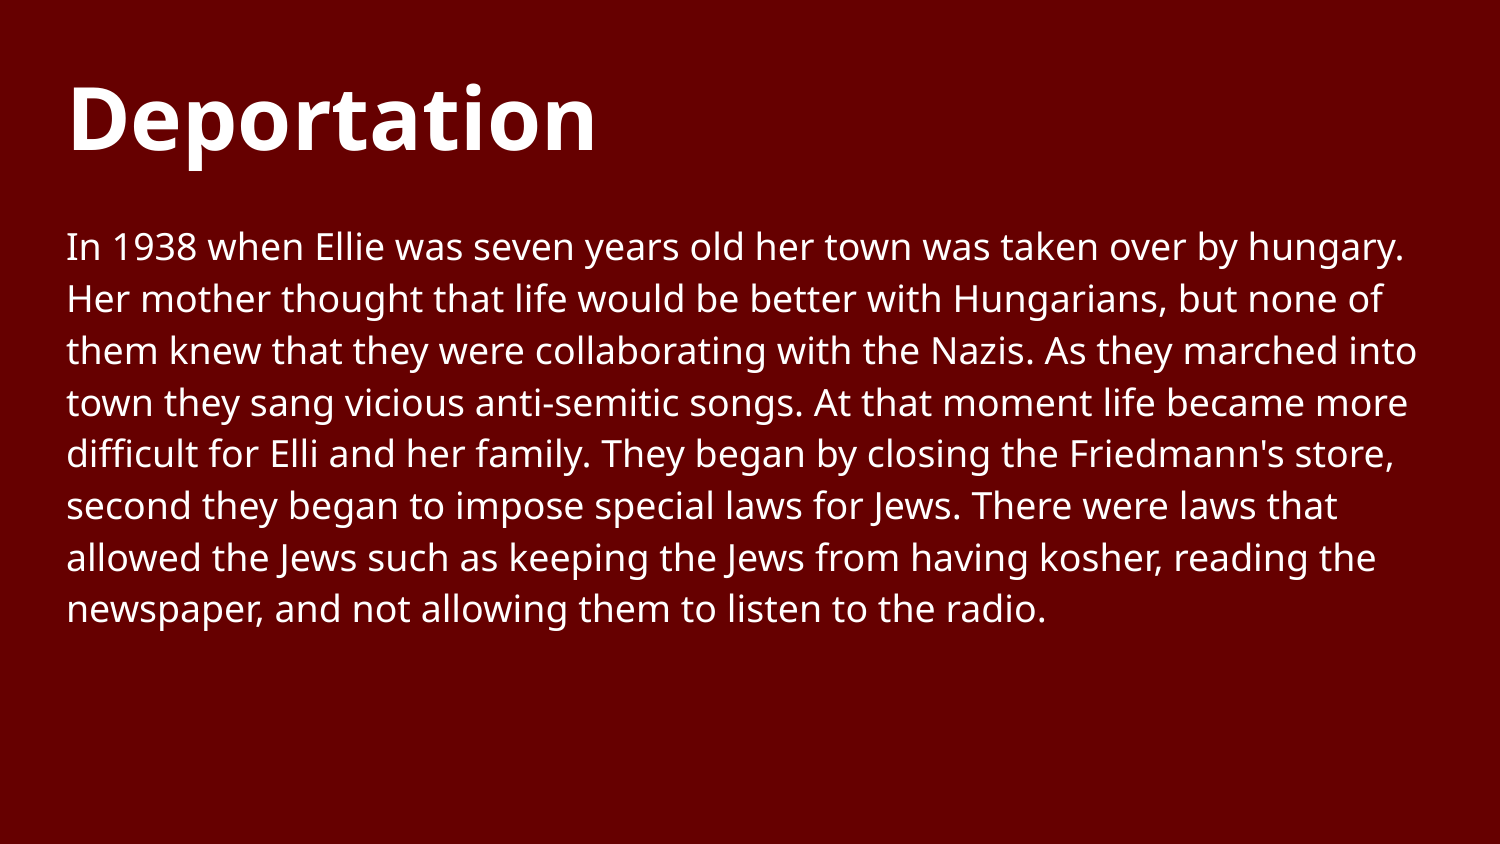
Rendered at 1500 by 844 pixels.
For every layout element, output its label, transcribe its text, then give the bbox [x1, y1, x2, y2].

title Deportation [51, 48, 1449, 180]
list In 1938 when Ellie was seven years old her town was taken over by hungary. Her mother thought that life would be better with Hungarians, but none of them knew that they were collaborating with the Nazis. As they marched into town they sang vicious anti-semitic songs. At that moment life became more difficult for Elli and her family. They began by closing the Friedmann's store, second they began to impose special laws for Jews. There were laws that allowed the Jews such as keeping the Jews from having kosher, reading the newspaper, and not allowing them to listen to the radio. [51, 201, 1449, 750]
